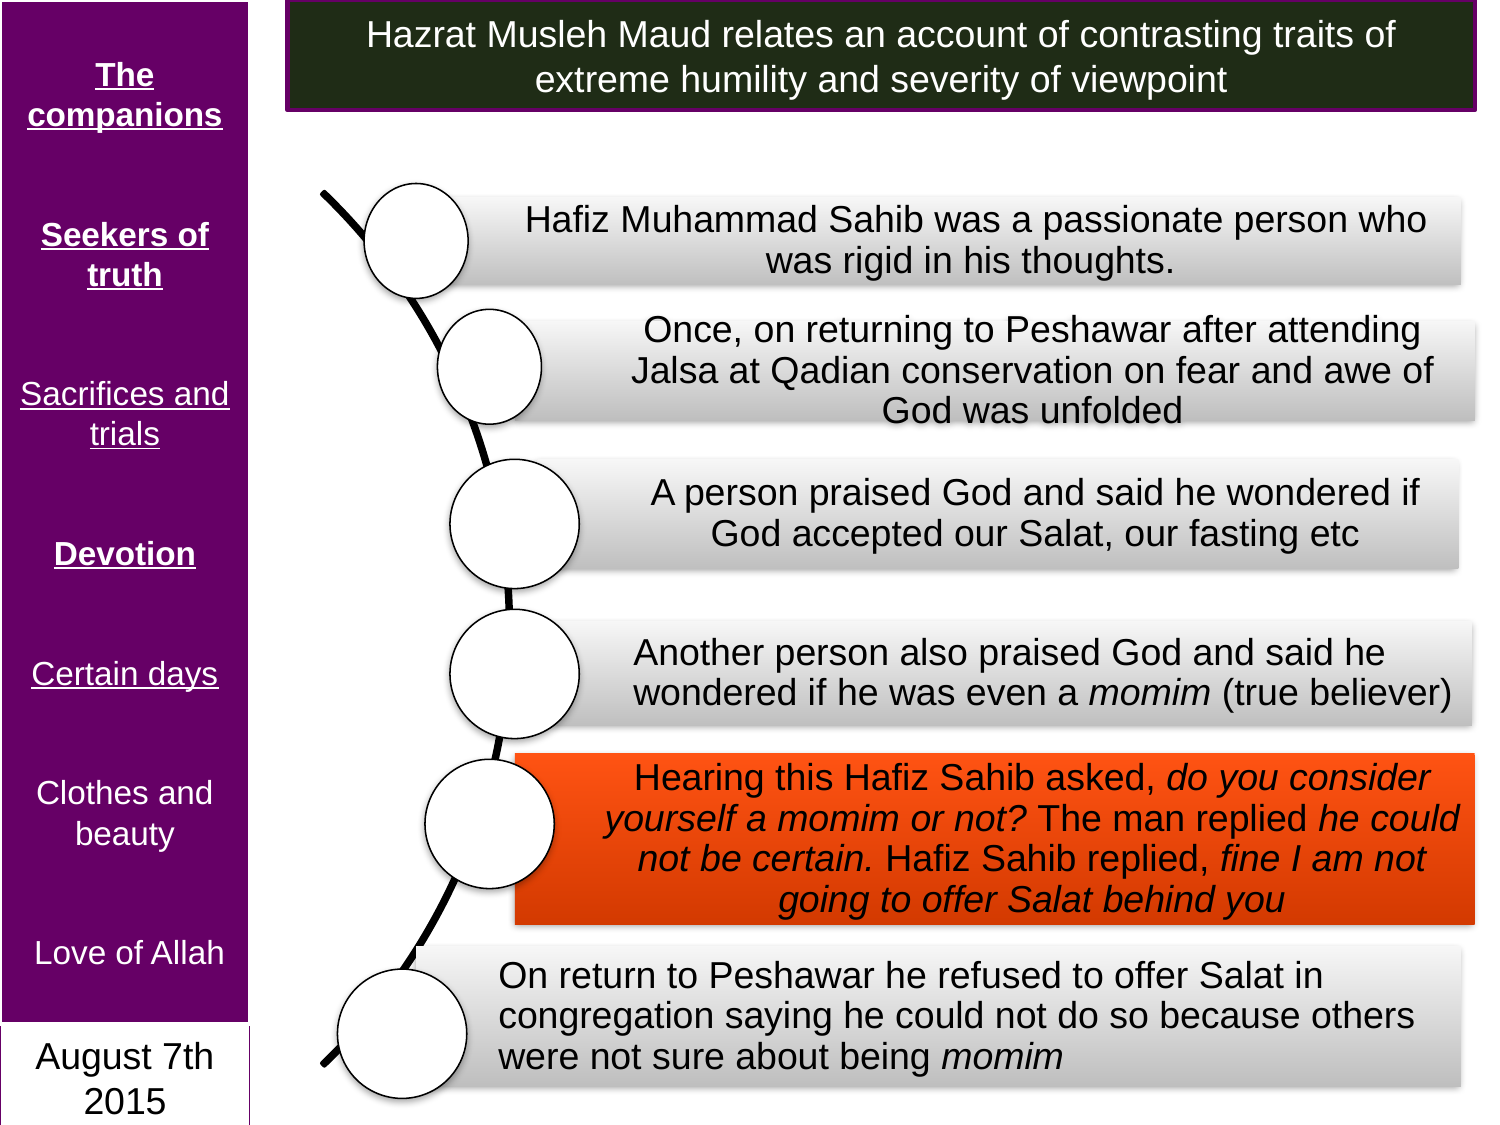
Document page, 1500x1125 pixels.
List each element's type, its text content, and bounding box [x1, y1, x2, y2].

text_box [337, 137, 1476, 1121]
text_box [0, 0, 251, 1125]
text_box Hazrat Musleh Maud relates an account of contrasting traits of extreme humility and severity of viewpoint [285, 0, 1477, 112]
